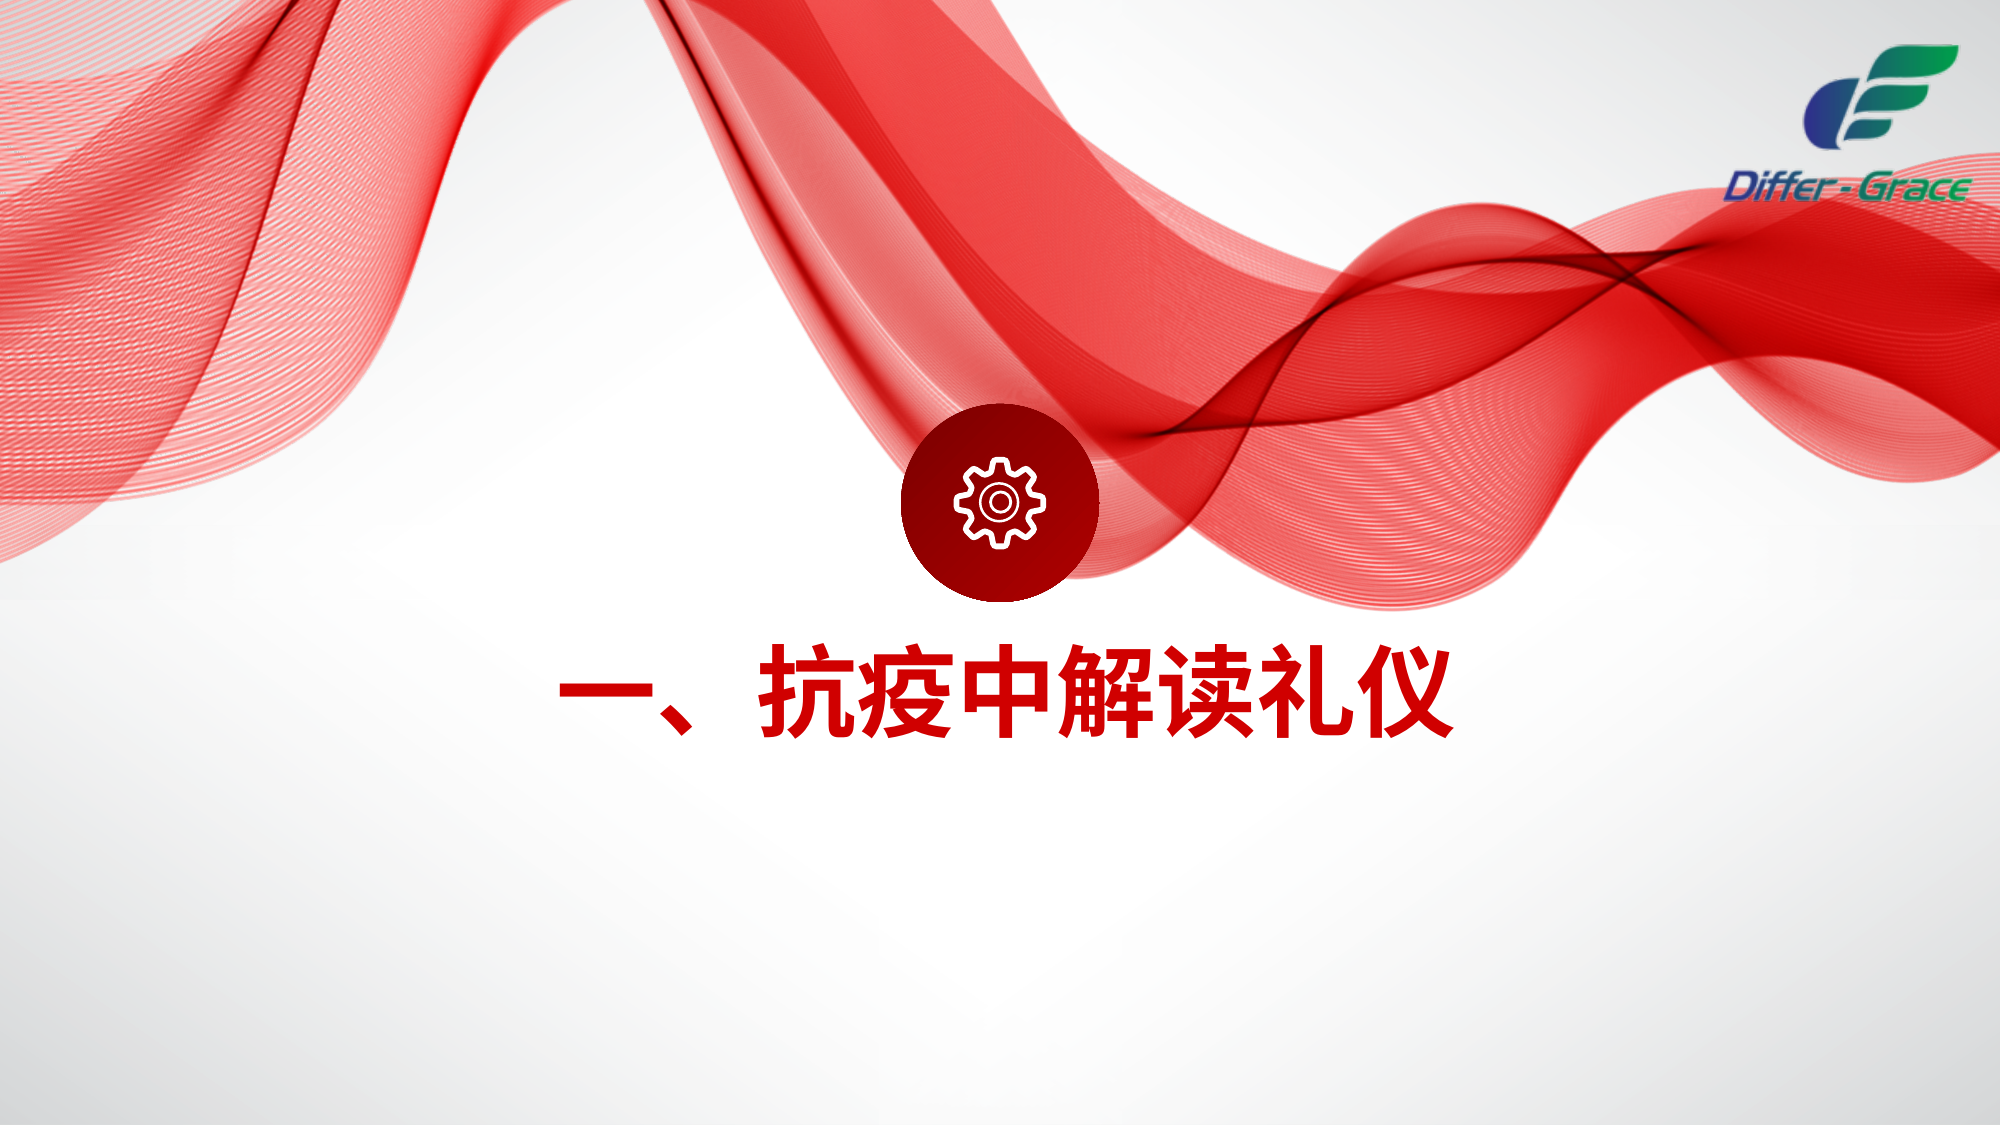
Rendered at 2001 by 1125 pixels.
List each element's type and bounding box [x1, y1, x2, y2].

picture [0, 0, 2000, 1125]
text_box [953, 456, 1047, 550]
